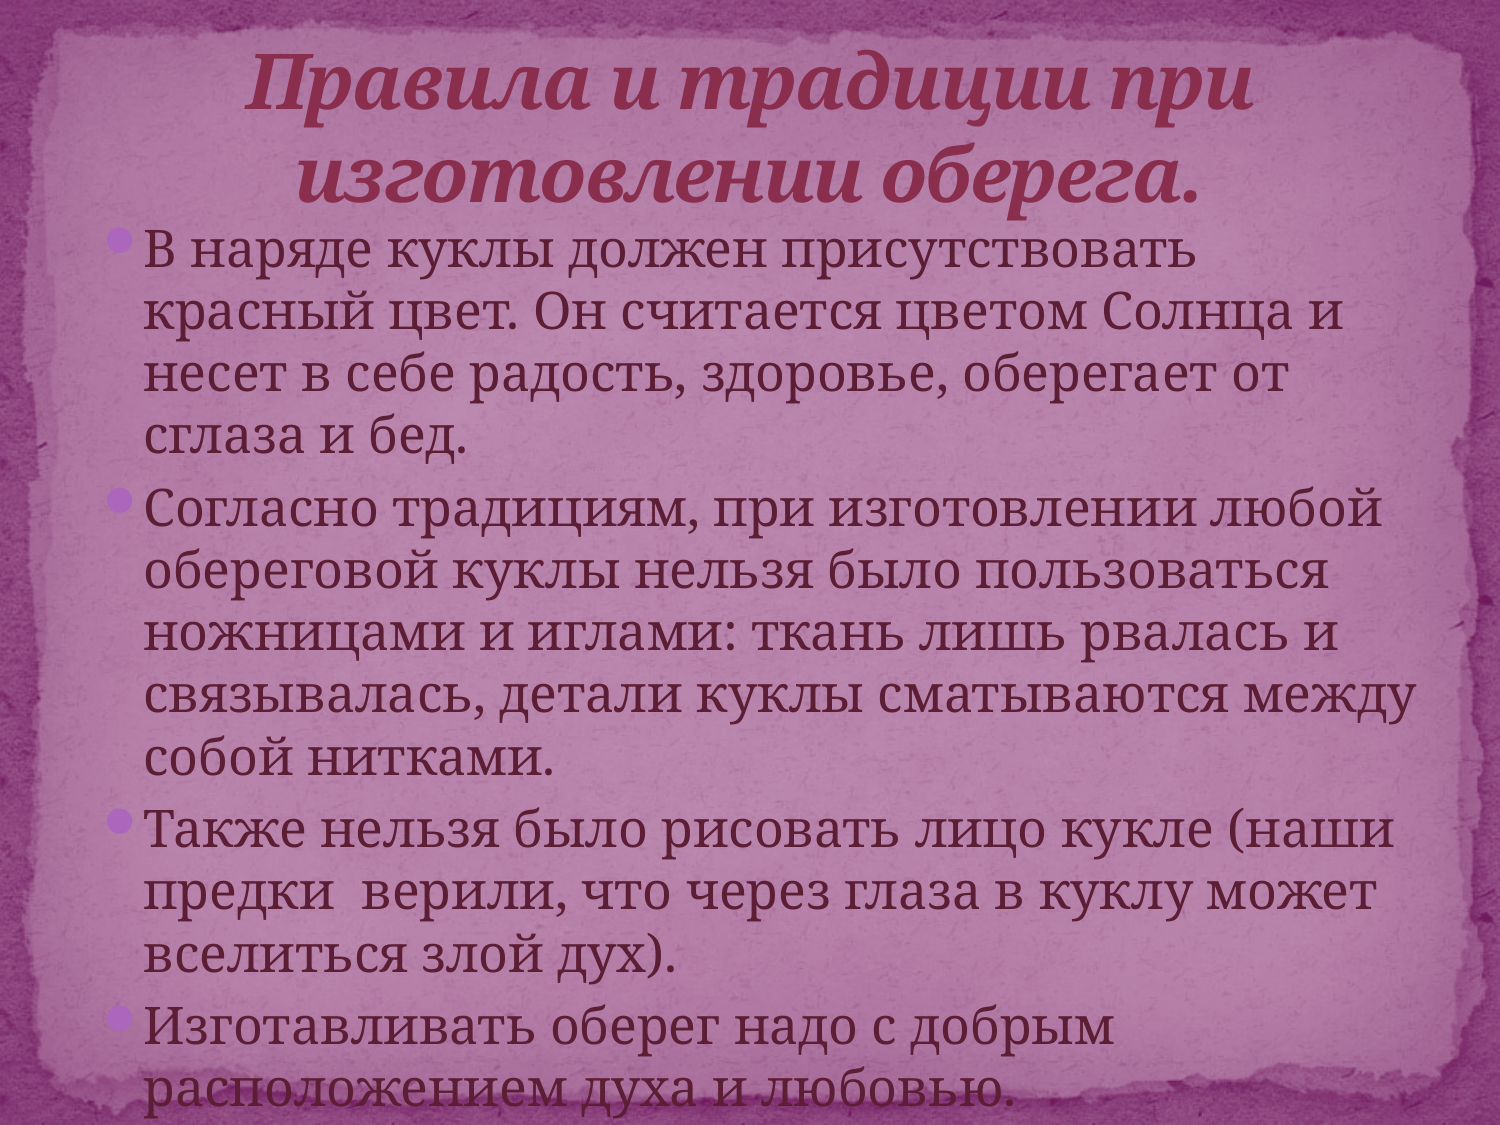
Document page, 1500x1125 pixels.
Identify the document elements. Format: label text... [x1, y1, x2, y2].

title Правила и традиции при изготовлении оберега. [74, 24, 1425, 225]
list В наряде куклы должен присутствовать красный цвет. Он считается цветом Солнца и несет в себе радость, здоровье, оберегает от сглаза и бед. Согласно традициям, при изготовлении любой обереговой куклы нельзя было пользоваться ножницами и иглами: ткань лишь рвалась и связывалась, детали куклы сматываются между собой нитками. Также нельзя было рисовать лицо кукле (наши предки верили, что через глаза в куклу может вселиться злой дух). Изготавливать оберег надо с добрым расположением духа и любовью. [88, 208, 1451, 1125]
